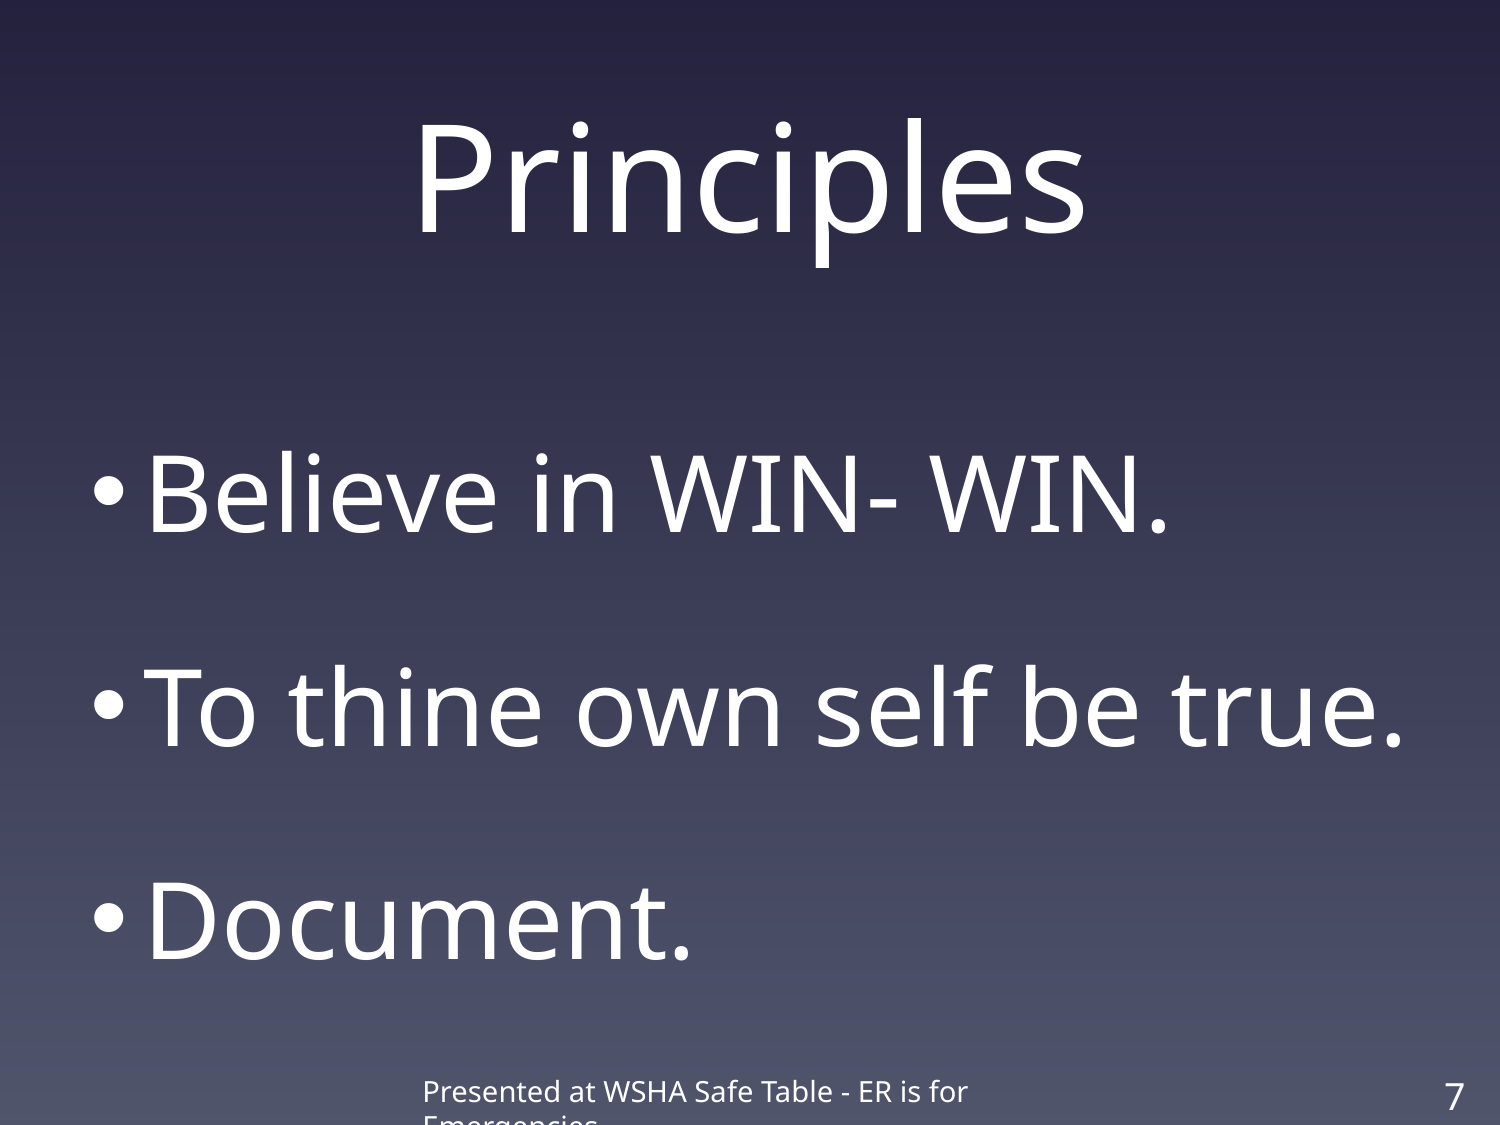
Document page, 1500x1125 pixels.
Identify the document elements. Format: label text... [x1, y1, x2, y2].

list Believe in WIN- WIN. To thine own self be true. Document. [75, 354, 1425, 1005]
title Principles [75, 75, 1425, 263]
text_box 7 [1429, 1065, 1500, 1125]
text_box Presented at WSHA Safe Table - ER is for Emergencies [407, 1065, 1123, 1125]
